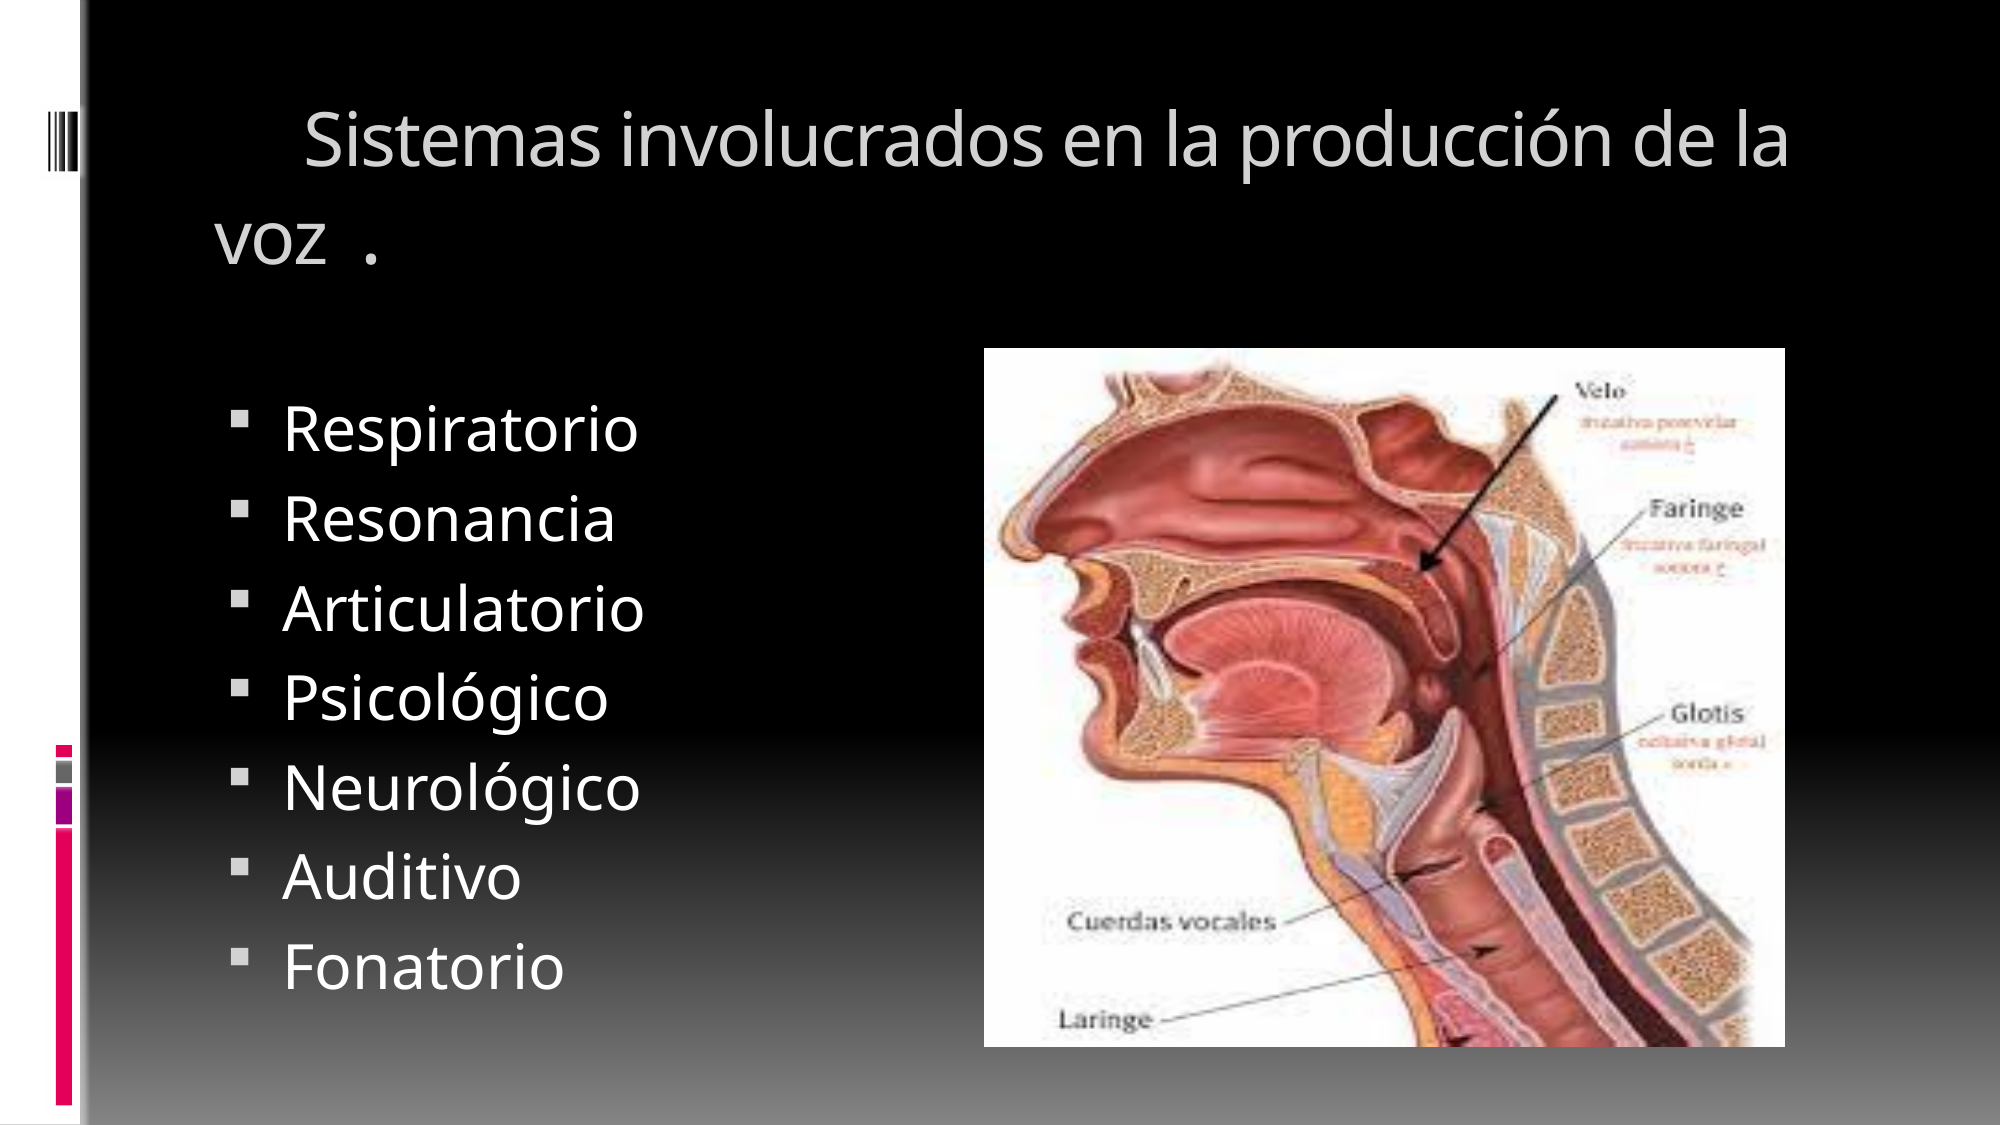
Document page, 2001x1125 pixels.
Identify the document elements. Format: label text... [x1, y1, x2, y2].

picture [983, 348, 1786, 1048]
title Sistemas involucrados en la producción de la voz . [200, 83, 1900, 234]
list Respiratorio Resonancia Articulatorio Psicológico Neurológico Auditivo Fonatorio [200, 292, 1900, 1043]
